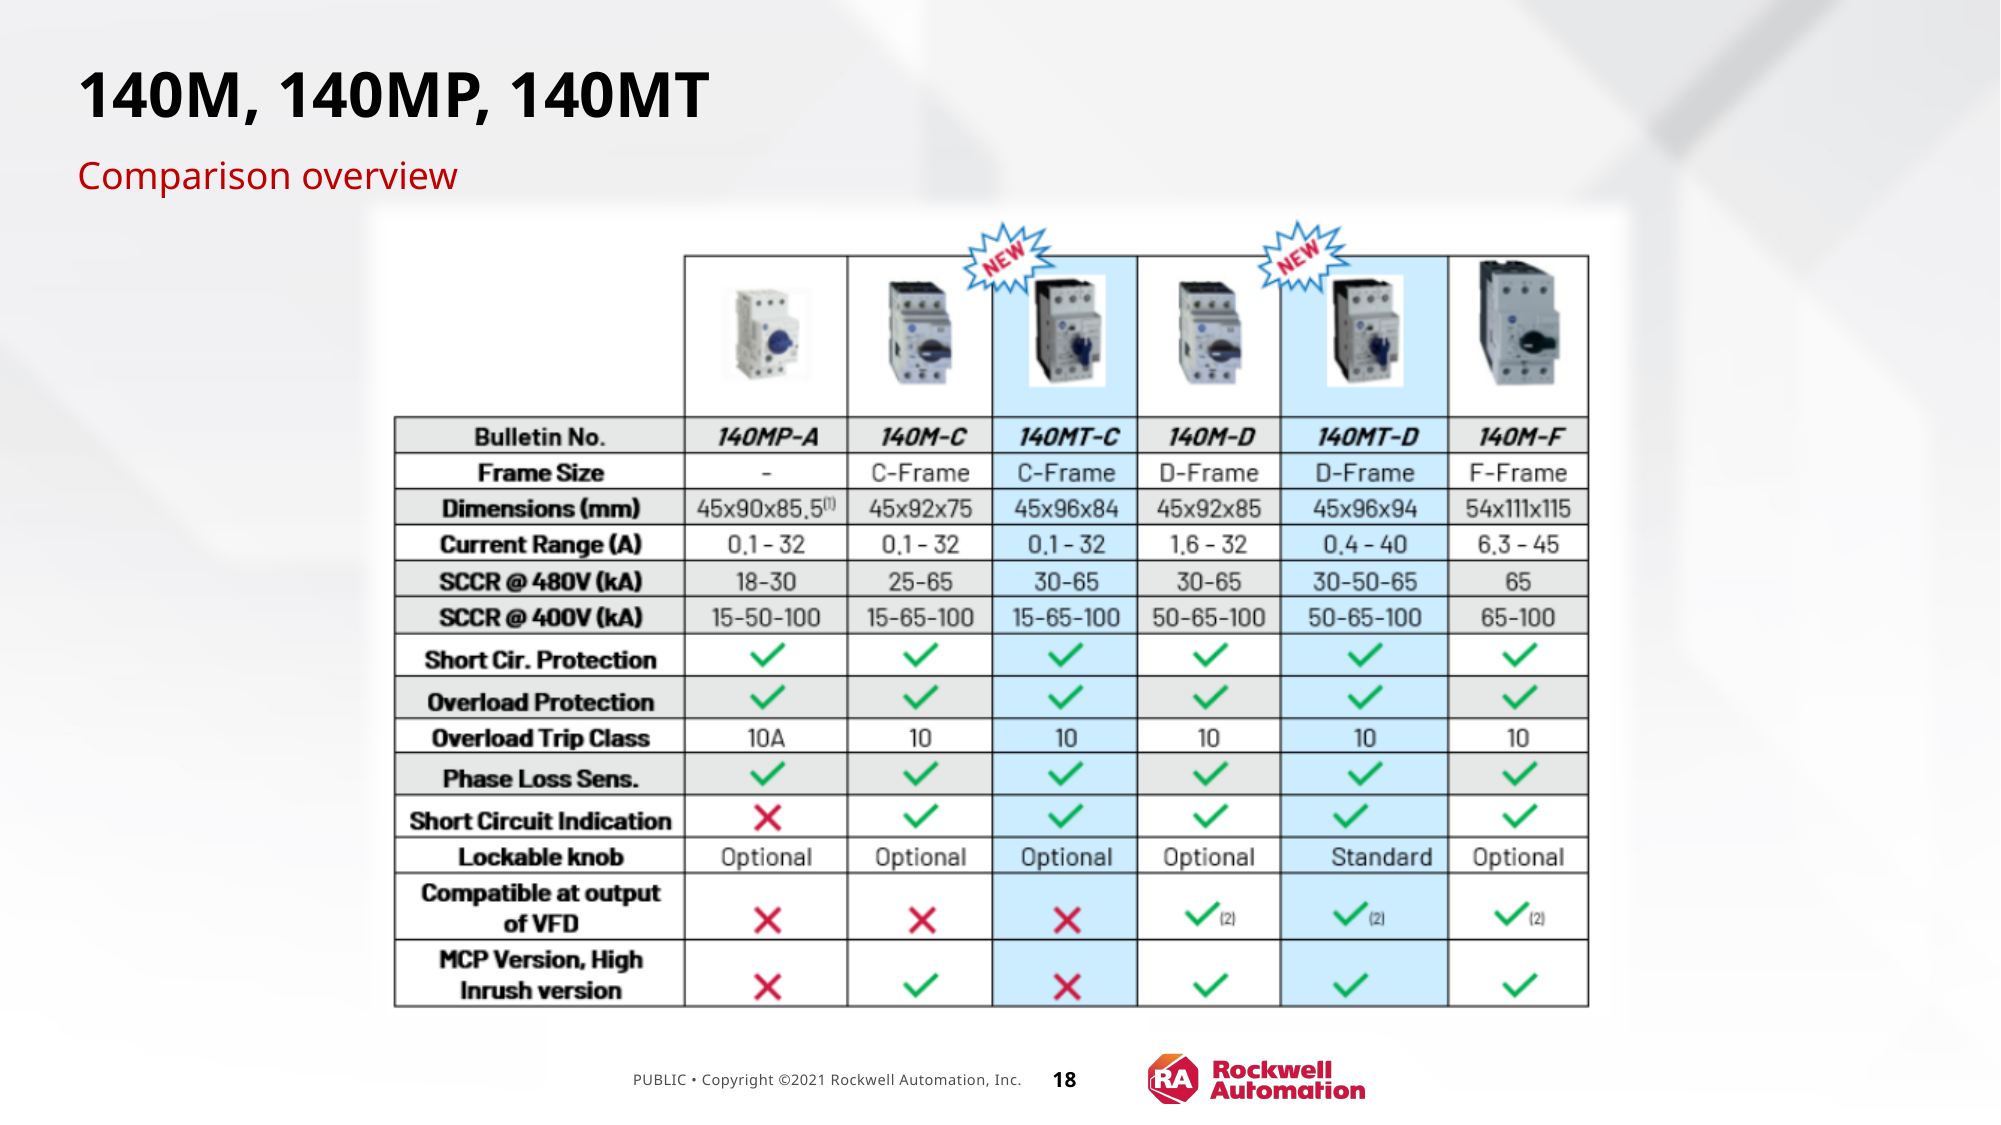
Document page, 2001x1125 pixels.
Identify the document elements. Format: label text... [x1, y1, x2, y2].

title 140M, 140MP, 140MT [62, 54, 1938, 139]
picture [0, 0, 2001, 1125]
list Comparison overview [62, 148, 1938, 206]
